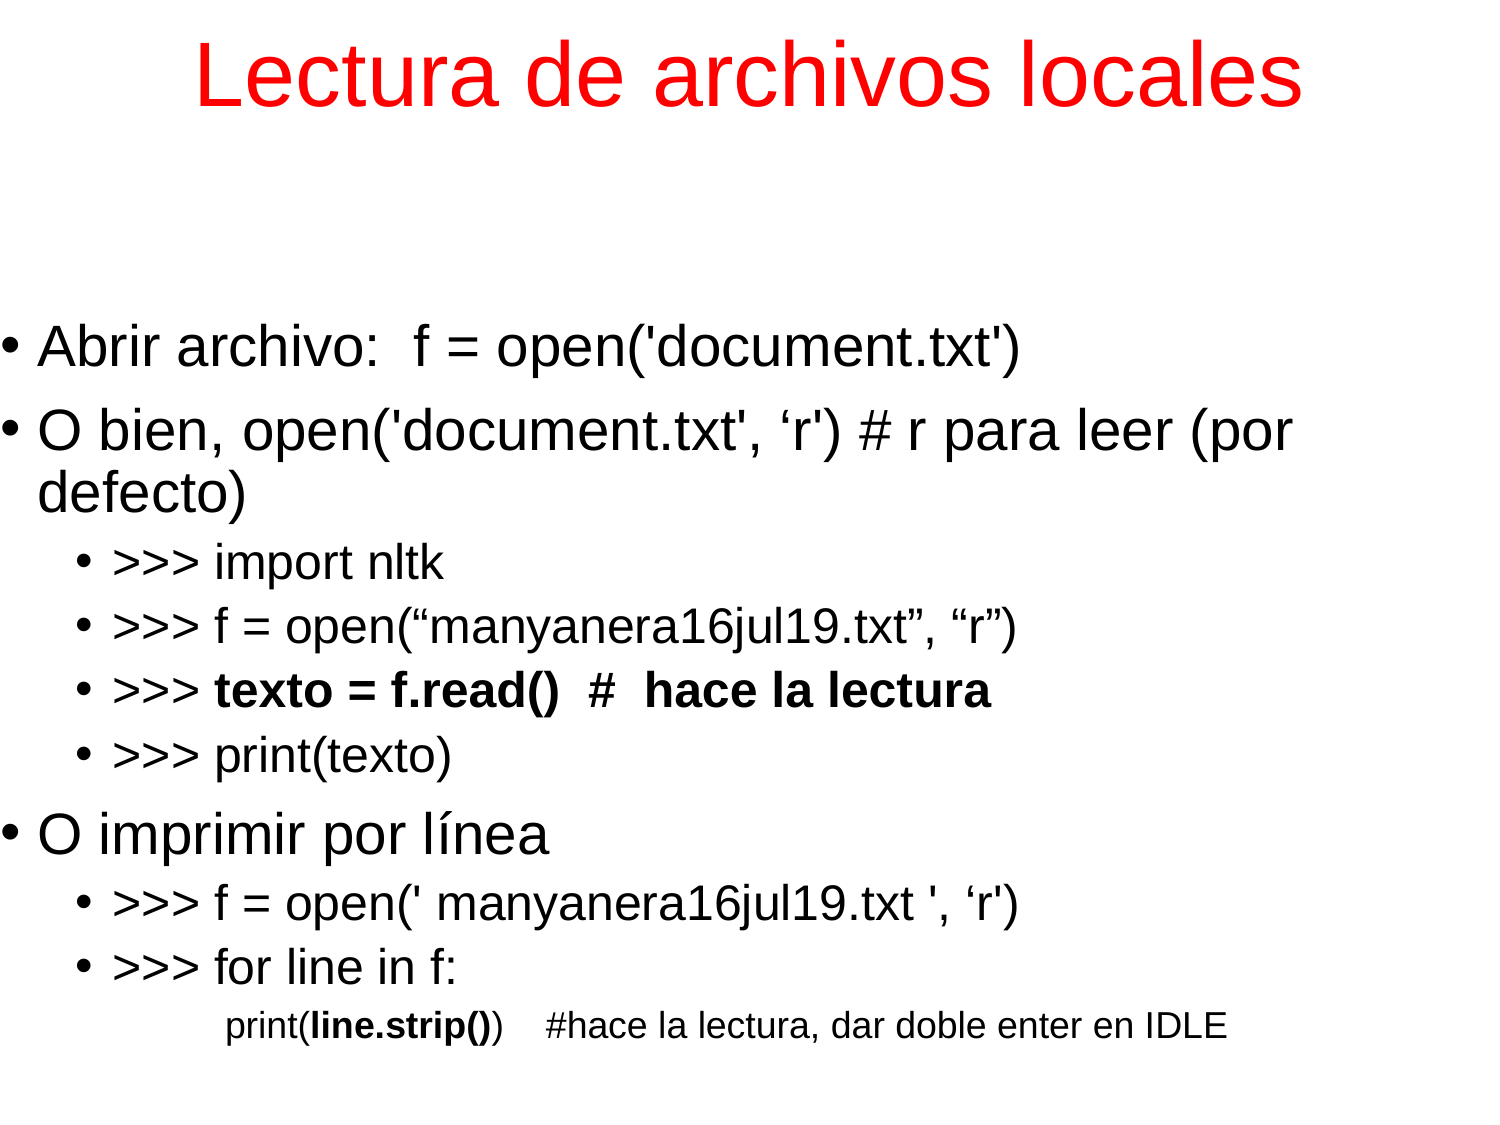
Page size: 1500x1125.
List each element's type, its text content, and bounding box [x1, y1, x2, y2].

title Lectura de archivos locales [0, 0, 1500, 155]
list Abrir archivo: f = open('document.txt') O bien, open('document.txt', ‘r') # r para leer (por defecto) >>> import nltk >>> f = open(“manyanera16jul19.txt”, “r”) >>> texto = f.read() # hace la lectura >>> print(texto) O imprimir por línea >>> f = open(' manyanera16jul19.txt ', ‘r') >>> for line in f: print(line.strip()) #hace la lectura, dar doble enter en IDLE [0, 316, 1500, 1125]
